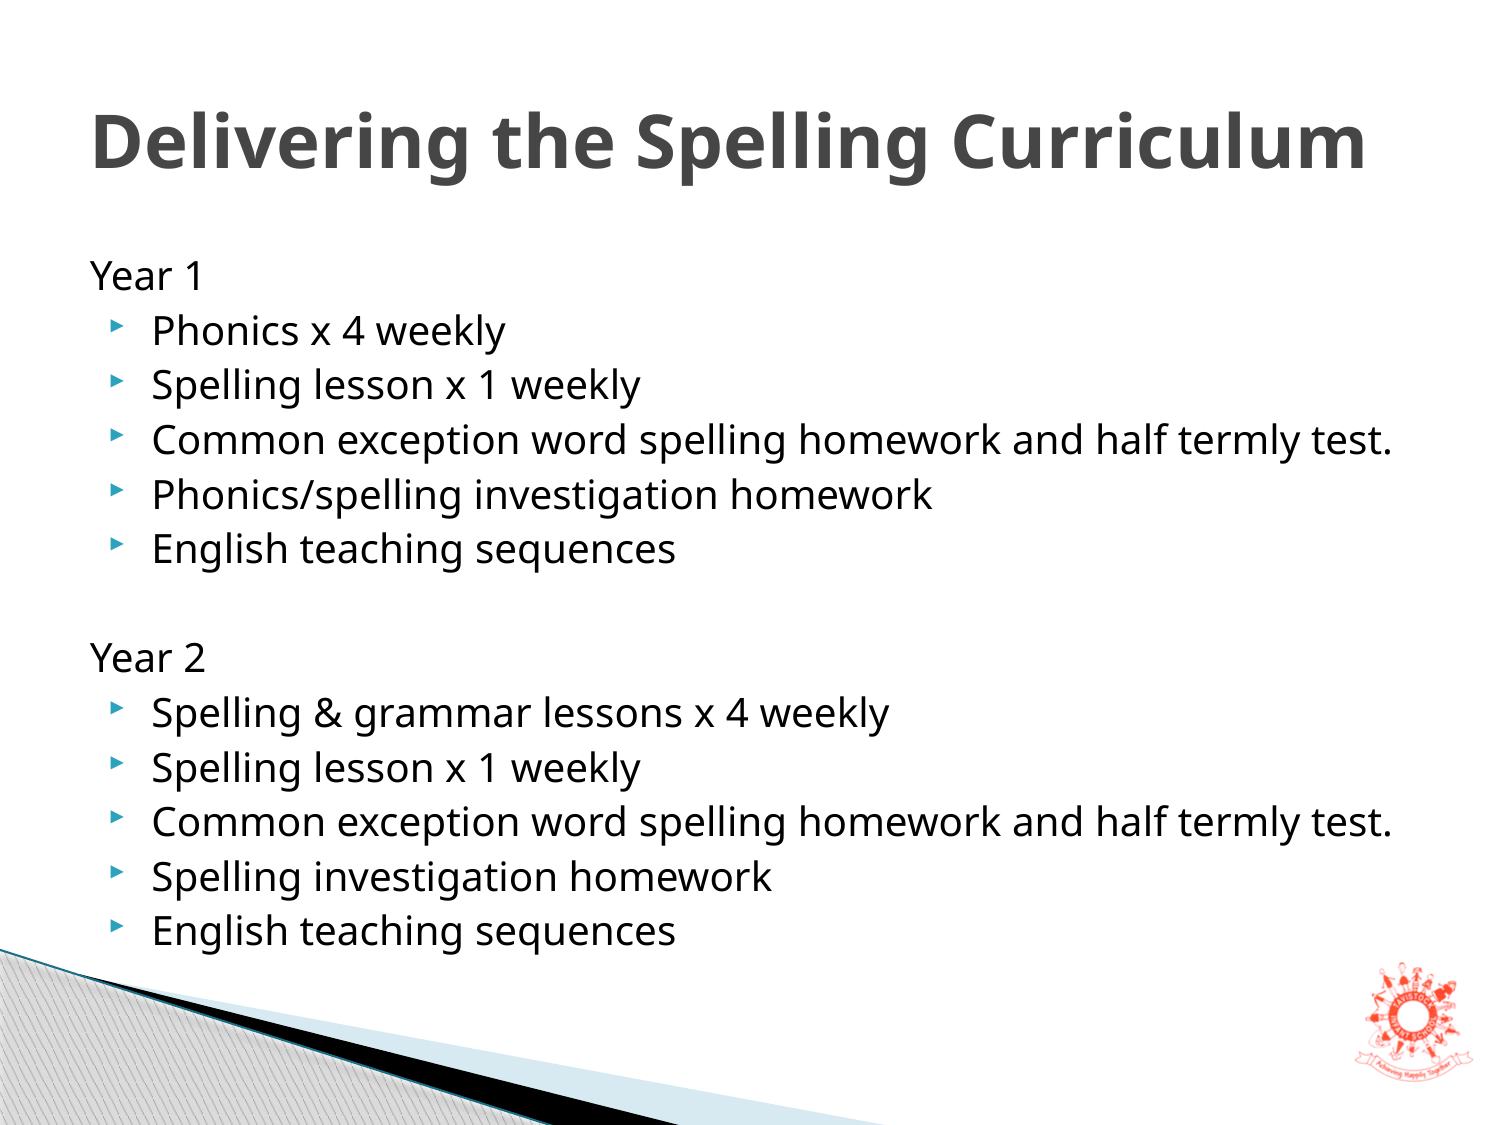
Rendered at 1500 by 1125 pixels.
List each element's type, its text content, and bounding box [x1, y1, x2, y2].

picture [1352, 952, 1477, 1091]
title Delivering the Spelling Curriculum [75, 45, 1425, 233]
list Year 1 Phonics x 4 weekly Spelling lesson x 1 weekly Common exception word spelling homework and half termly test. Phonics/spelling investigation homework English teaching sequences Year 2 Spelling & grammar lessons x 4 weekly Spelling lesson x 1 weekly Common exception word spelling homework and half termly test. Spelling investigation homework English teaching sequences [75, 243, 1425, 986]
